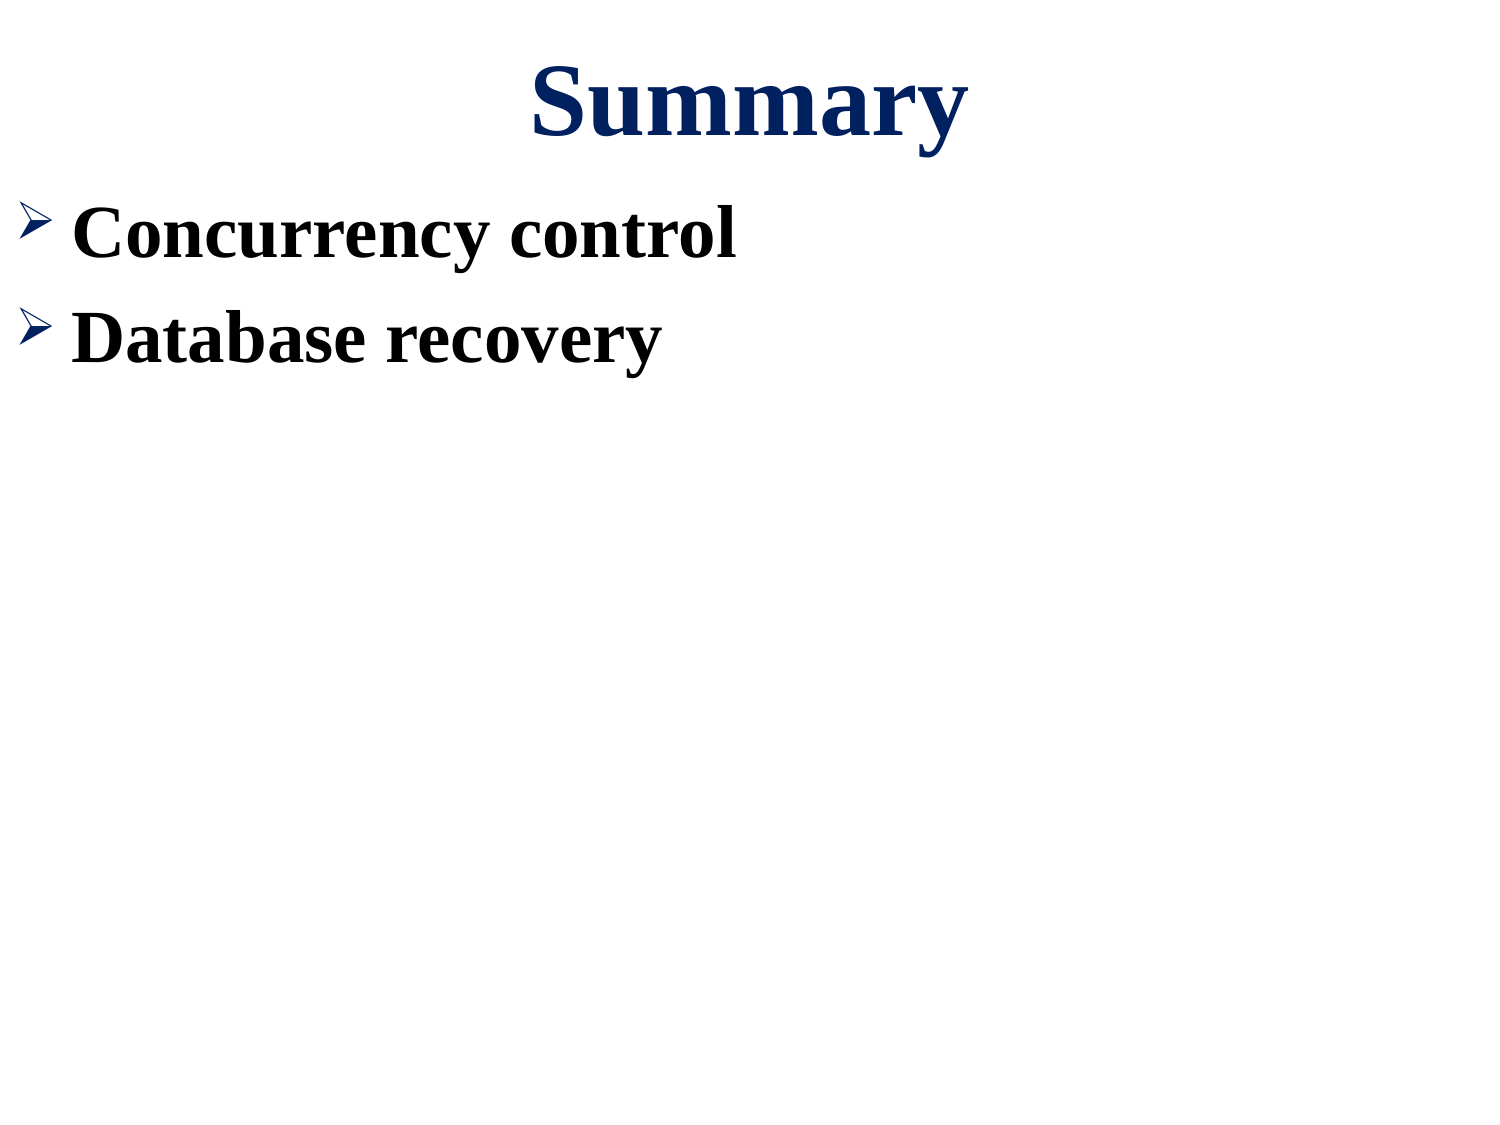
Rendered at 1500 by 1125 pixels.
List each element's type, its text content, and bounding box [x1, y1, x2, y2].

title Summary [0, 12, 1500, 174]
list Concurrency control Database recovery [0, 174, 1500, 1088]
